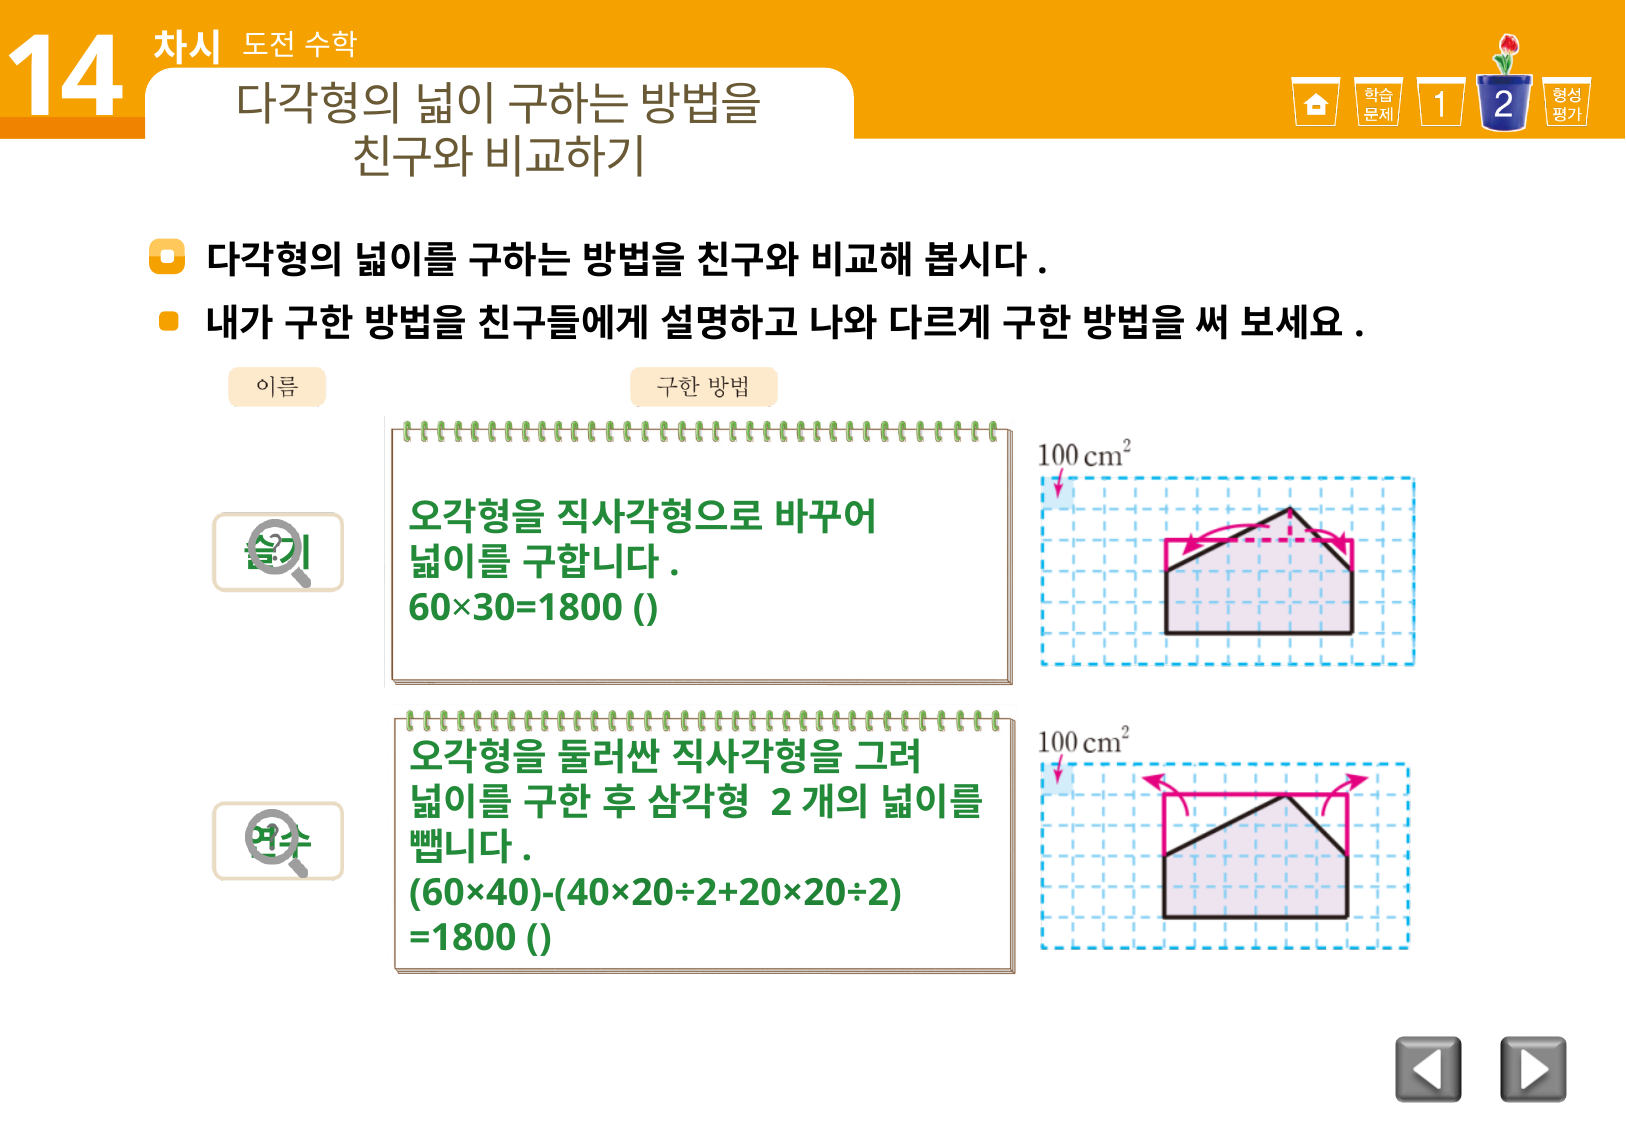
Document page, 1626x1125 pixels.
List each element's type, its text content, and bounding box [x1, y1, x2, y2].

picture [1392, 1034, 1463, 1105]
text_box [148, 228, 1266, 290]
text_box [158, 290, 1386, 353]
picture [183, 353, 1445, 1001]
text_box 다각형의 넓이 구하는 방법을 친구와 비교하기 [149, 78, 849, 172]
picture [1499, 1034, 1569, 1105]
picture [1264, 1, 1625, 154]
